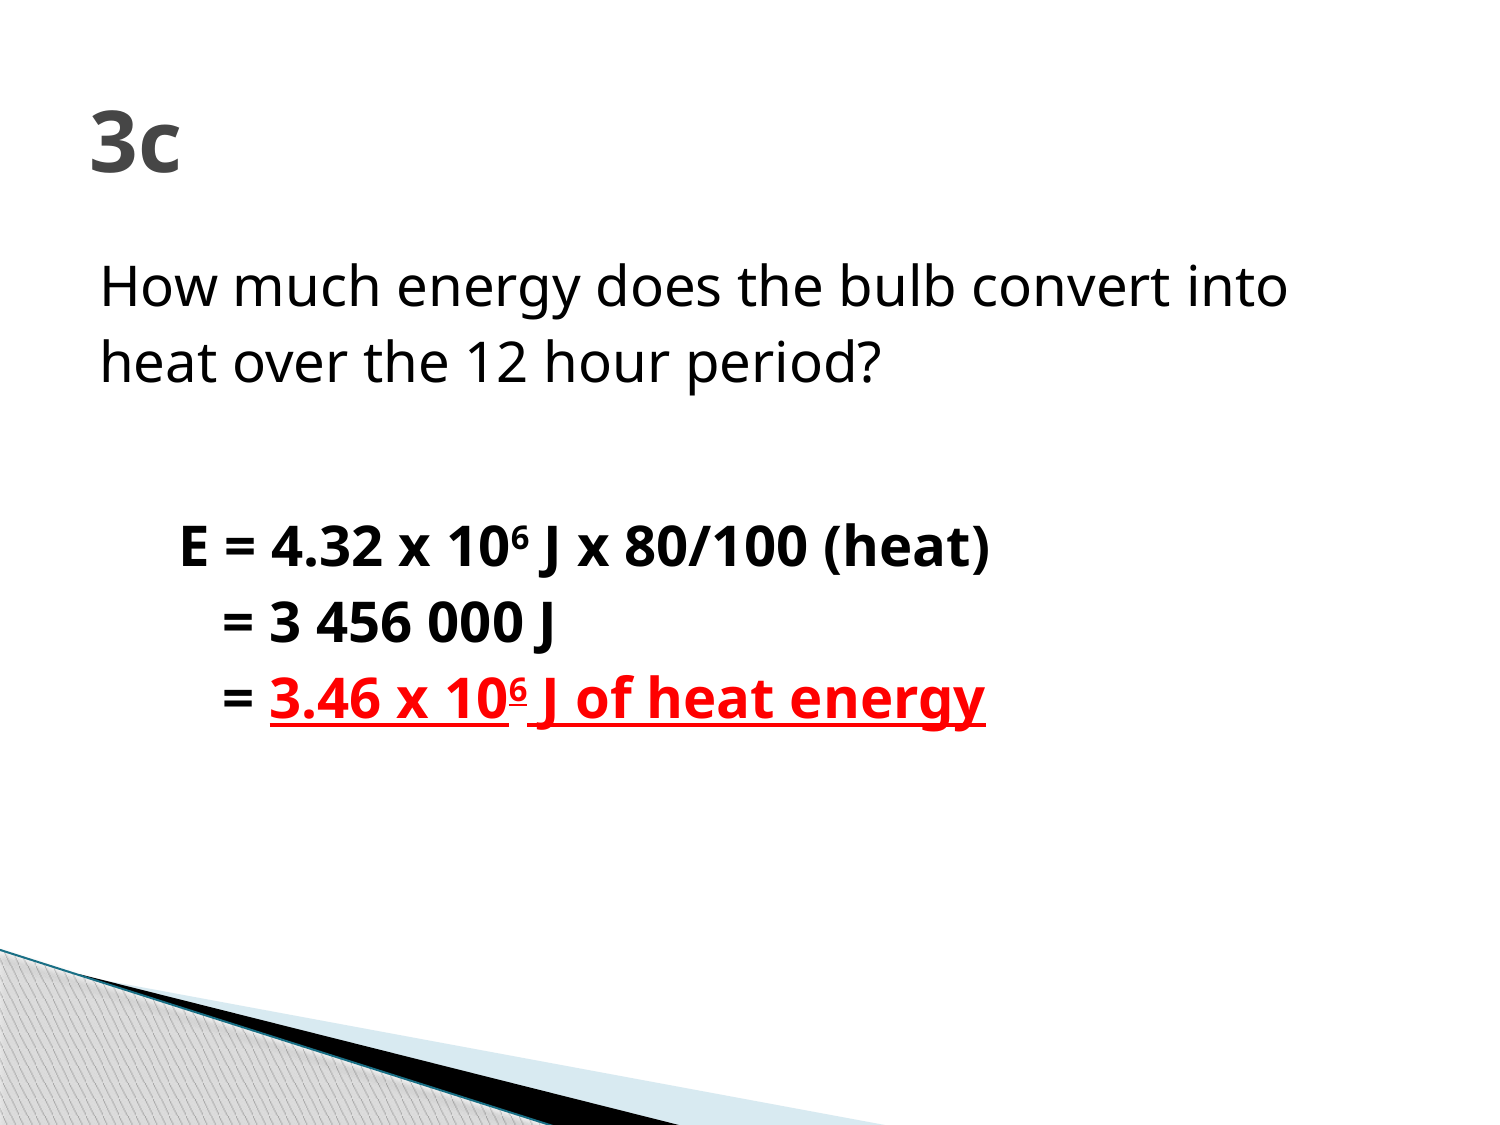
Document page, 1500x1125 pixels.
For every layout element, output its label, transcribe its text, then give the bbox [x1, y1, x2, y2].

title 3c [75, 45, 1425, 233]
list How much energy does the bulb convert into heat over the 12 hour period? E = 4.32 x 106 J x 80/100 (heat) = 3 456 000 J = 3.46 x 106 J of heat energy [75, 243, 1425, 986]
